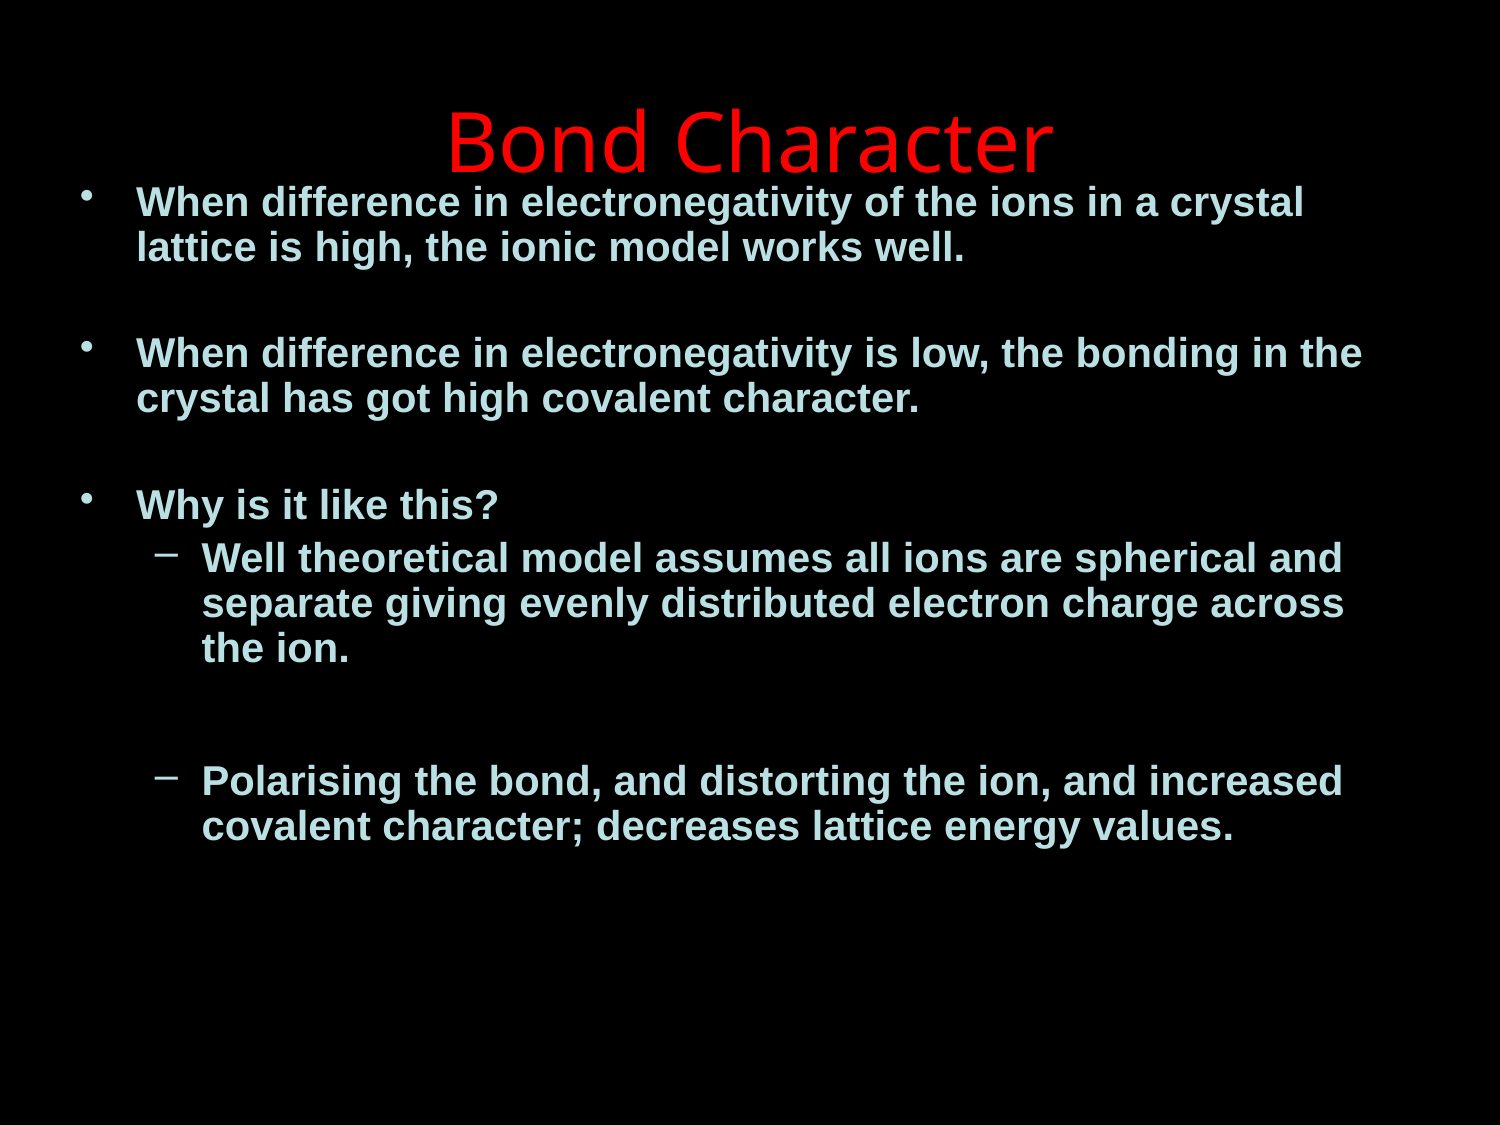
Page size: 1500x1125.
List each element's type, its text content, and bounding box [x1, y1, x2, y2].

title Bond Character [74, 44, 1426, 233]
list When difference in electronegativity of the ions in a crystal lattice is high, the ionic model works well. When difference in electronegativity is low, the bonding in the crystal has got high covalent character. Why is it like this? Well theoretical model assumes all ions are spherical and separate giving evenly distributed electron charge across the ion. Polarising the bond, and distorting the ion, and increased covalent character; decreases lattice energy values. [64, 172, 1416, 981]
